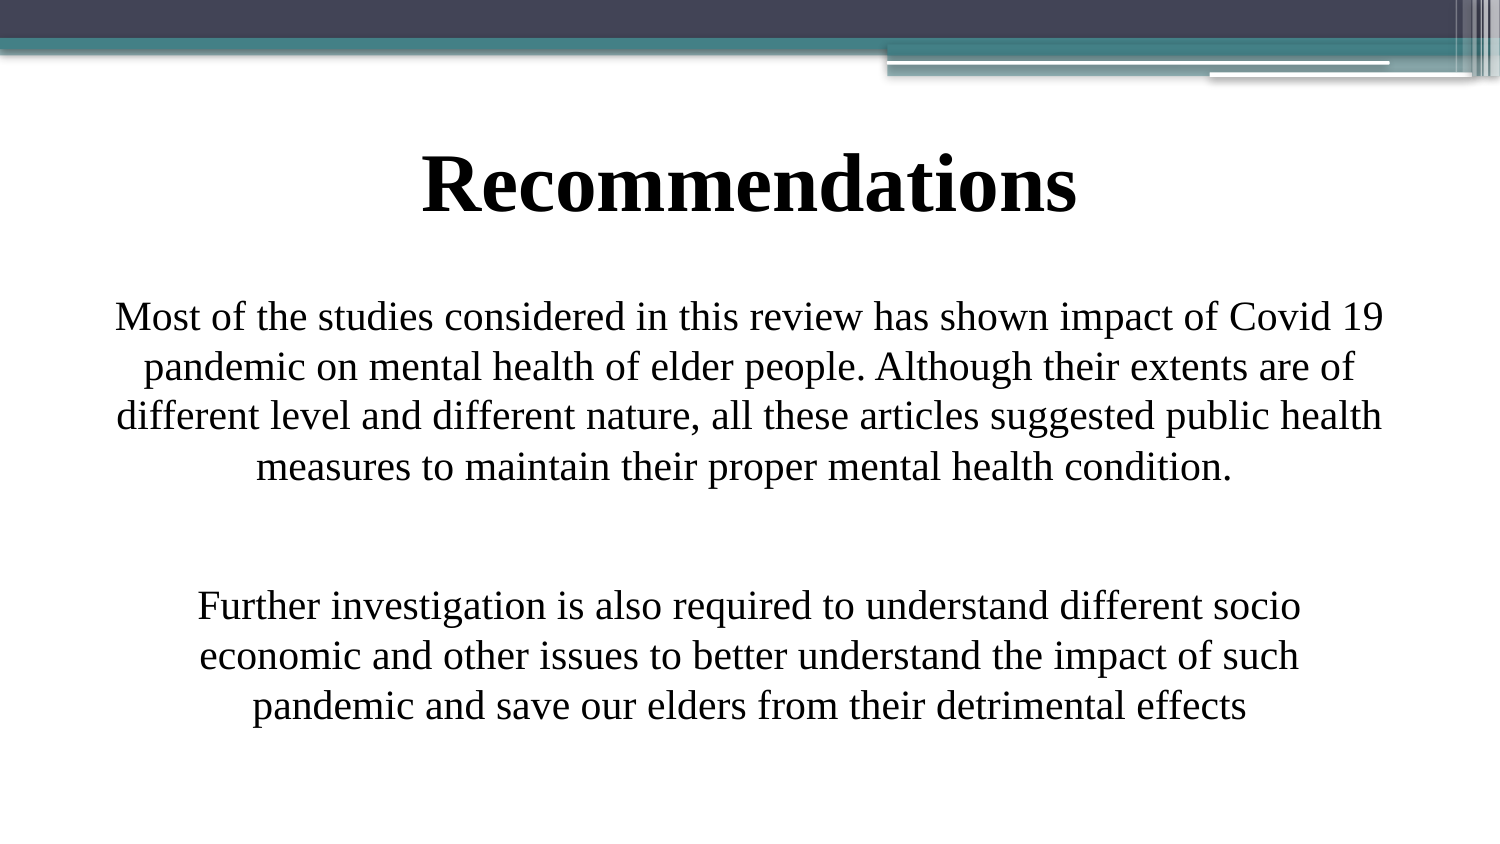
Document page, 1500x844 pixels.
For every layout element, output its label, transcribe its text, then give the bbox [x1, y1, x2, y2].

text_box Further investigation is also required to understand different socio economic and other issues to better understand the impact of such pandemic and save our elders from their detrimental effects [118, 521, 1382, 734]
title Recommendations [75, 111, 1425, 244]
text_box Most of the studies considered in this review has shown impact of Covid 19 pandemic on mental health of elder people. Although their extents are of different level and different nature, all these articles suggested public health measures to maintain their proper mental health condition. [99, 282, 1400, 494]
